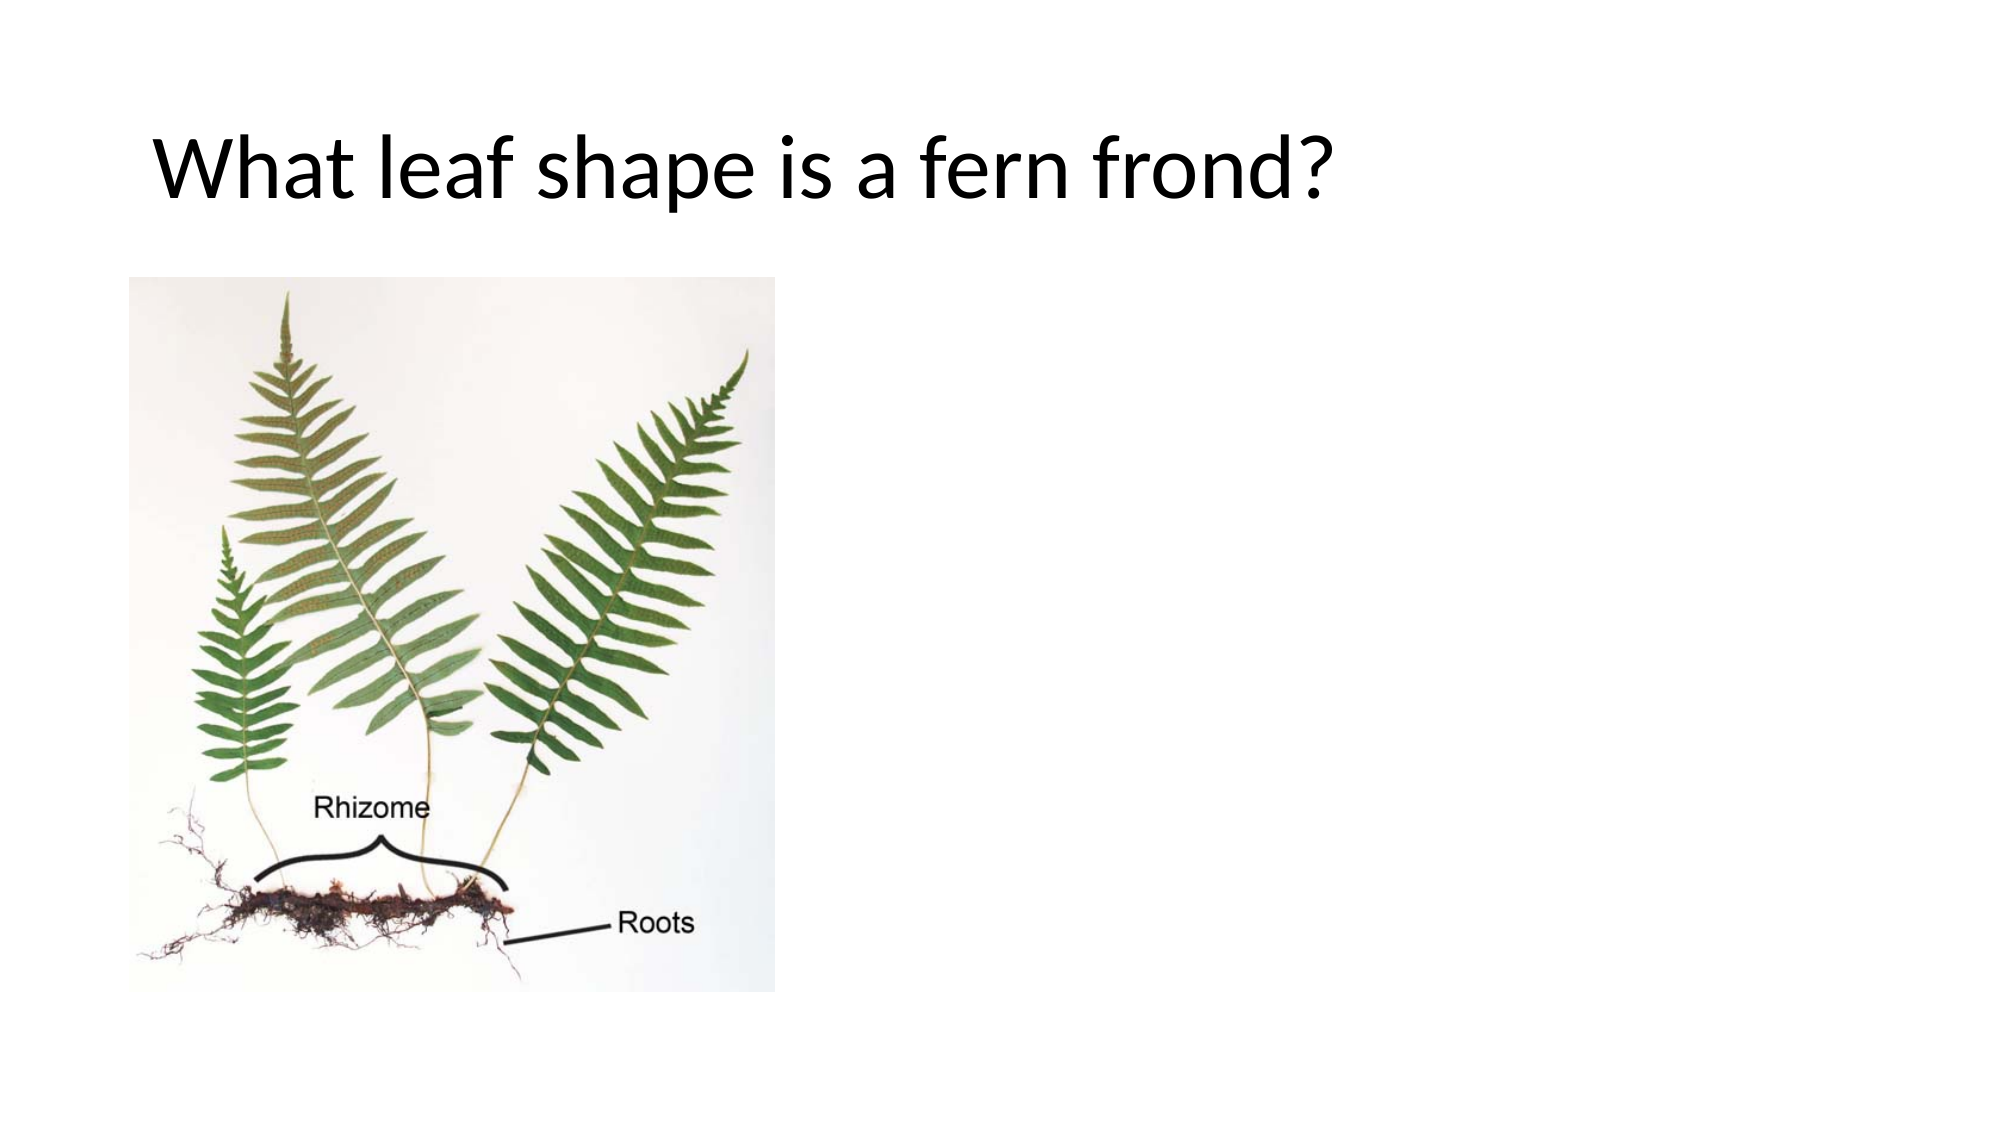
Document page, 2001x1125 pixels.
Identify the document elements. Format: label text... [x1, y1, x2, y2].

title What leaf shape is a fern frond? [137, 59, 1863, 278]
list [129, 277, 775, 992]
